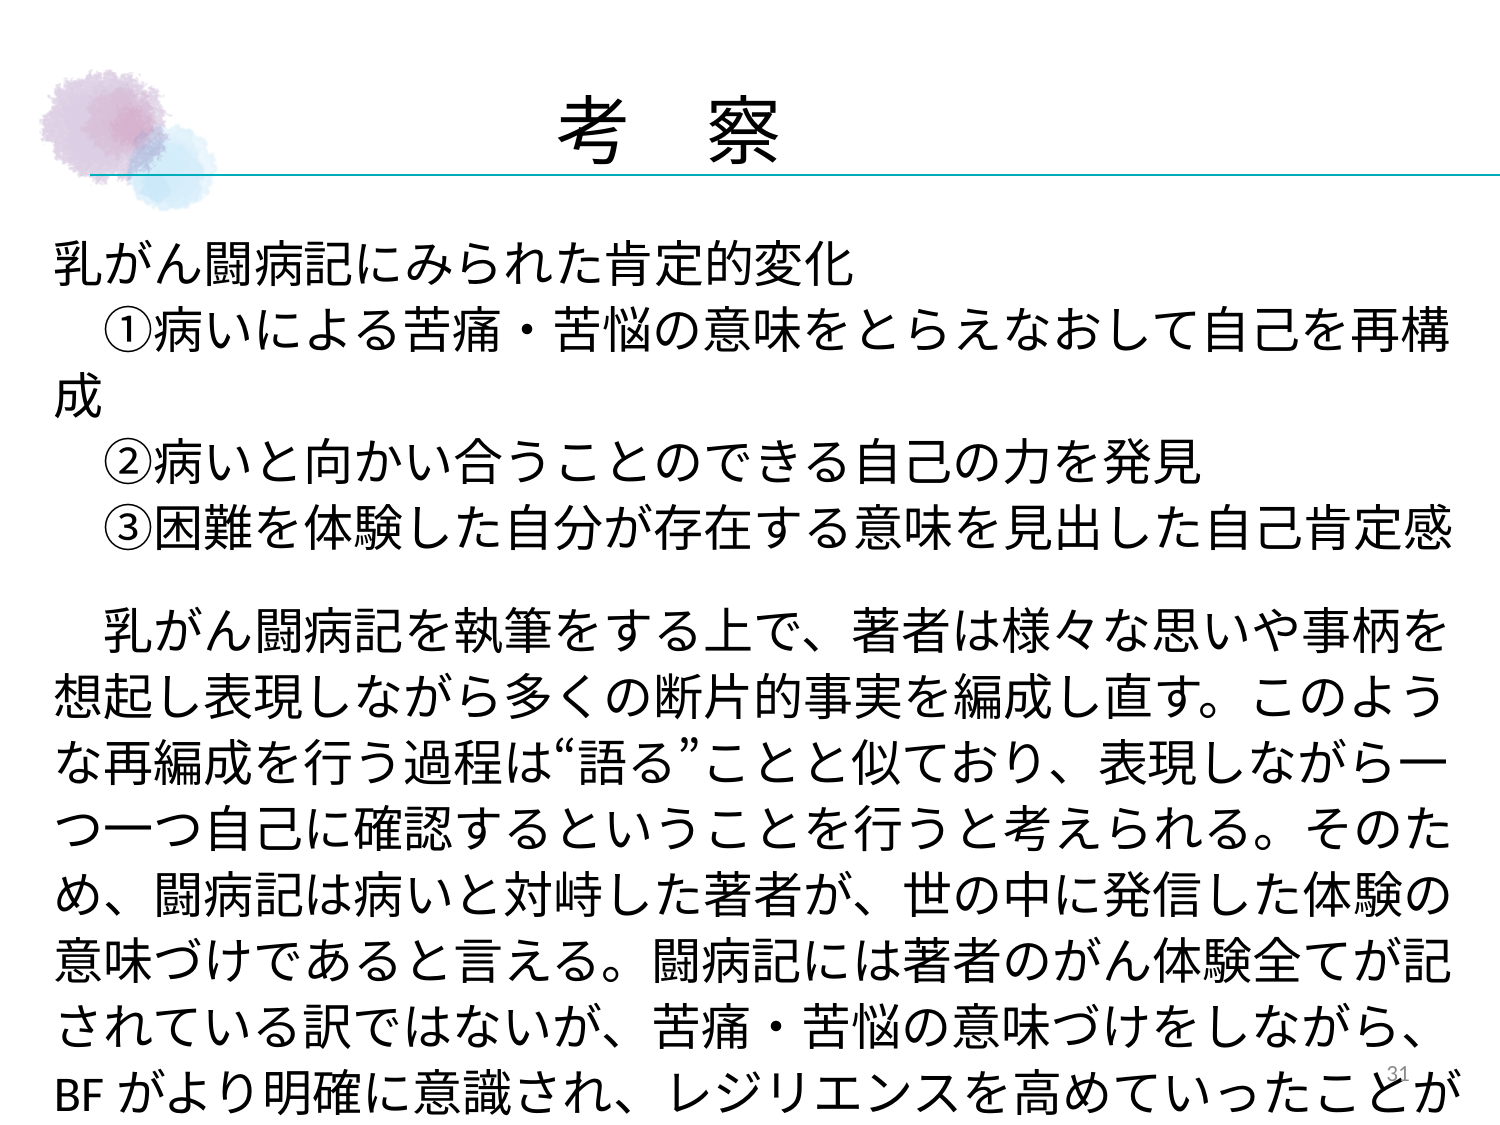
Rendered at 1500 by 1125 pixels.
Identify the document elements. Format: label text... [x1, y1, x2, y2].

text_box 乳がん闘病記にみられた肯定的変化 ①病いによる苦痛・苦悩の意味をとらえなおして自己を再構成 ②病いと向かい合うことのできる自己の力を発見 ③困難を体験した自分が存在する意味を見出した自己肯定感 乳がん闘病記を執筆をする上で、著者は様々な思いや事柄を想起し表現しながら多くの断片的事実を編成し直す。このような再編成を行う過程は“語る”ことと似ており、表現しながら一つ一つ自己に確認するということを行うと考えられる。そのため、闘病記は病いと対峙した著者が、世の中に発信した体験の意味づけであると言える。闘病記には著者のがん体験全てが記されている訳ではないが、苦痛・苦悩の意味づけをしながら、BFがより明確に意識され、レジリエンスを高めていったことが推察される。 [39, 1096, 1483, 1125]
picture [0, 37, 1500, 1088]
slide_number 31 [1074, 1096, 1425, 1103]
